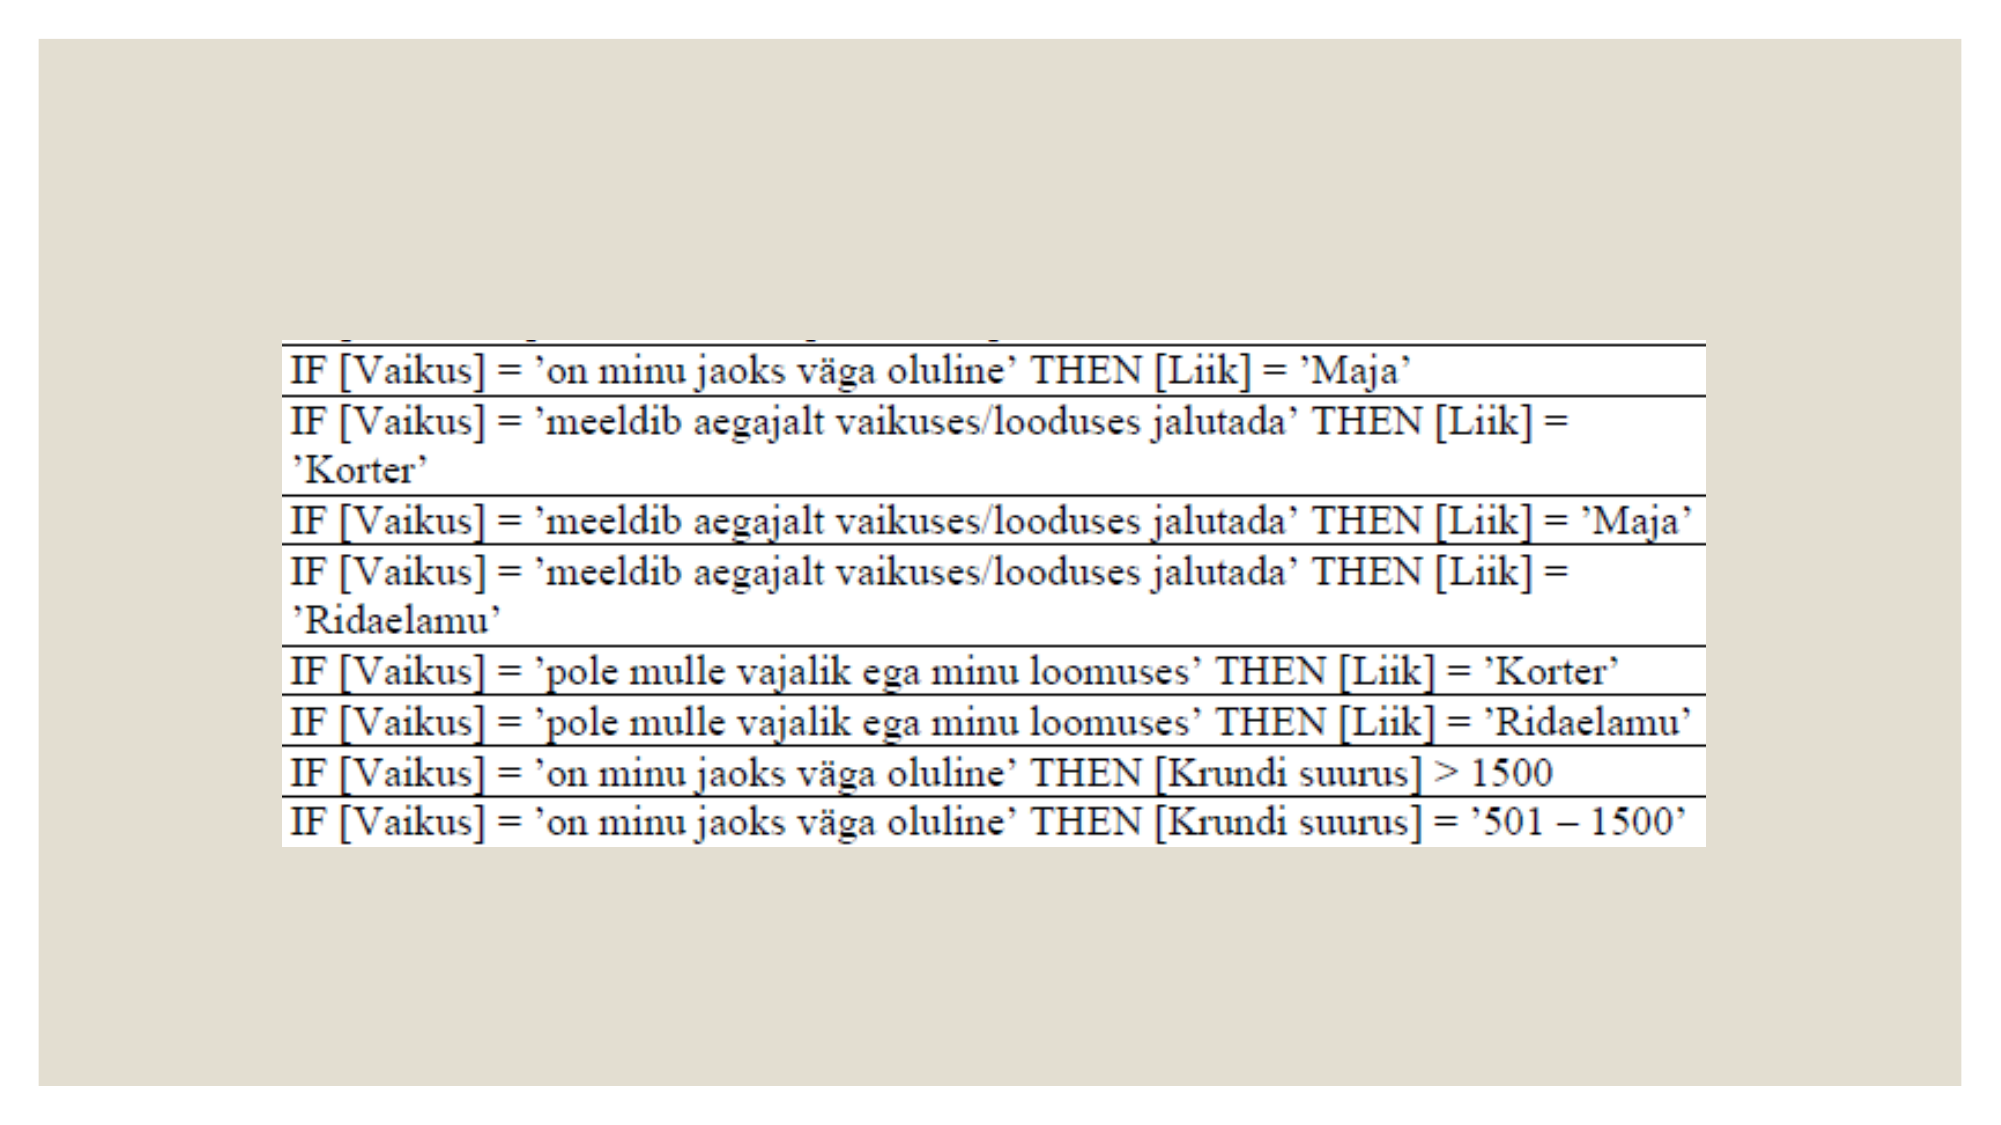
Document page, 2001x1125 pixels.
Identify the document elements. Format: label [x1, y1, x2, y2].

picture [282, 340, 1706, 847]
